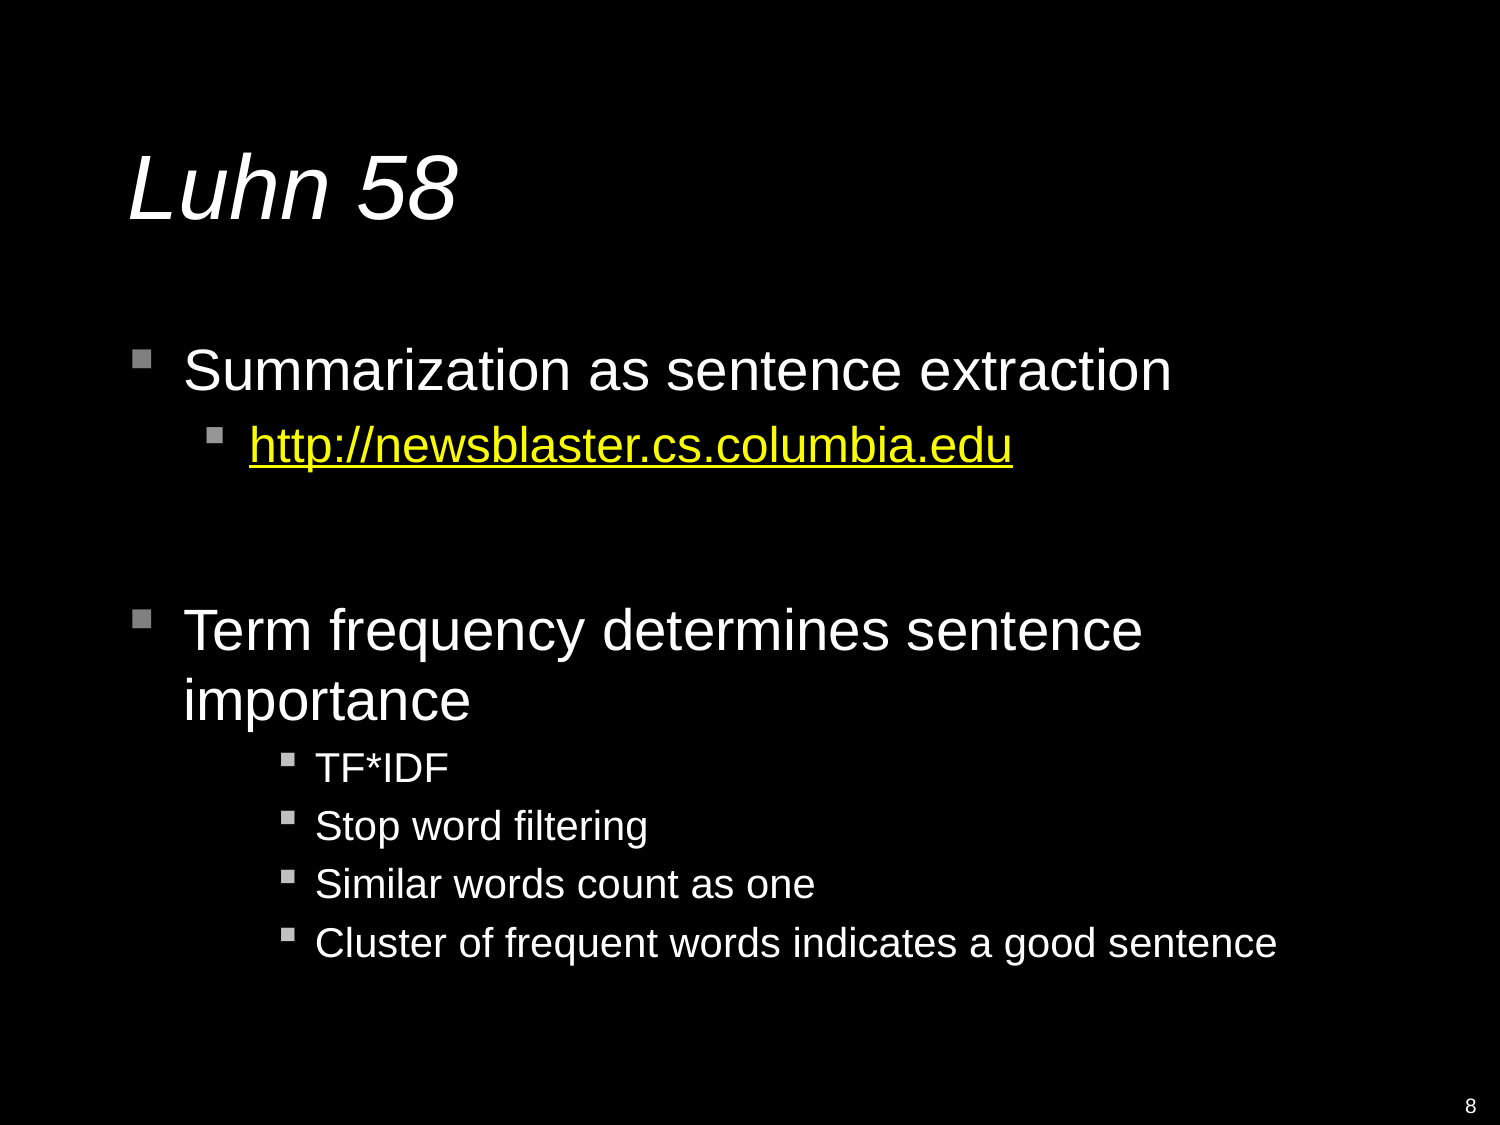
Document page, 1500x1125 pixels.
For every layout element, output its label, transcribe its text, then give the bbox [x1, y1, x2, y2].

title Luhn 58 [111, 77, 1388, 288]
list Summarization as sentence extraction http://newsblaster.cs.columbia.edu Term frequency determines sentence importance TF*IDF Stop word filtering Similar words count as one Cluster of frequent words indicates a good sentence [111, 324, 1388, 1001]
